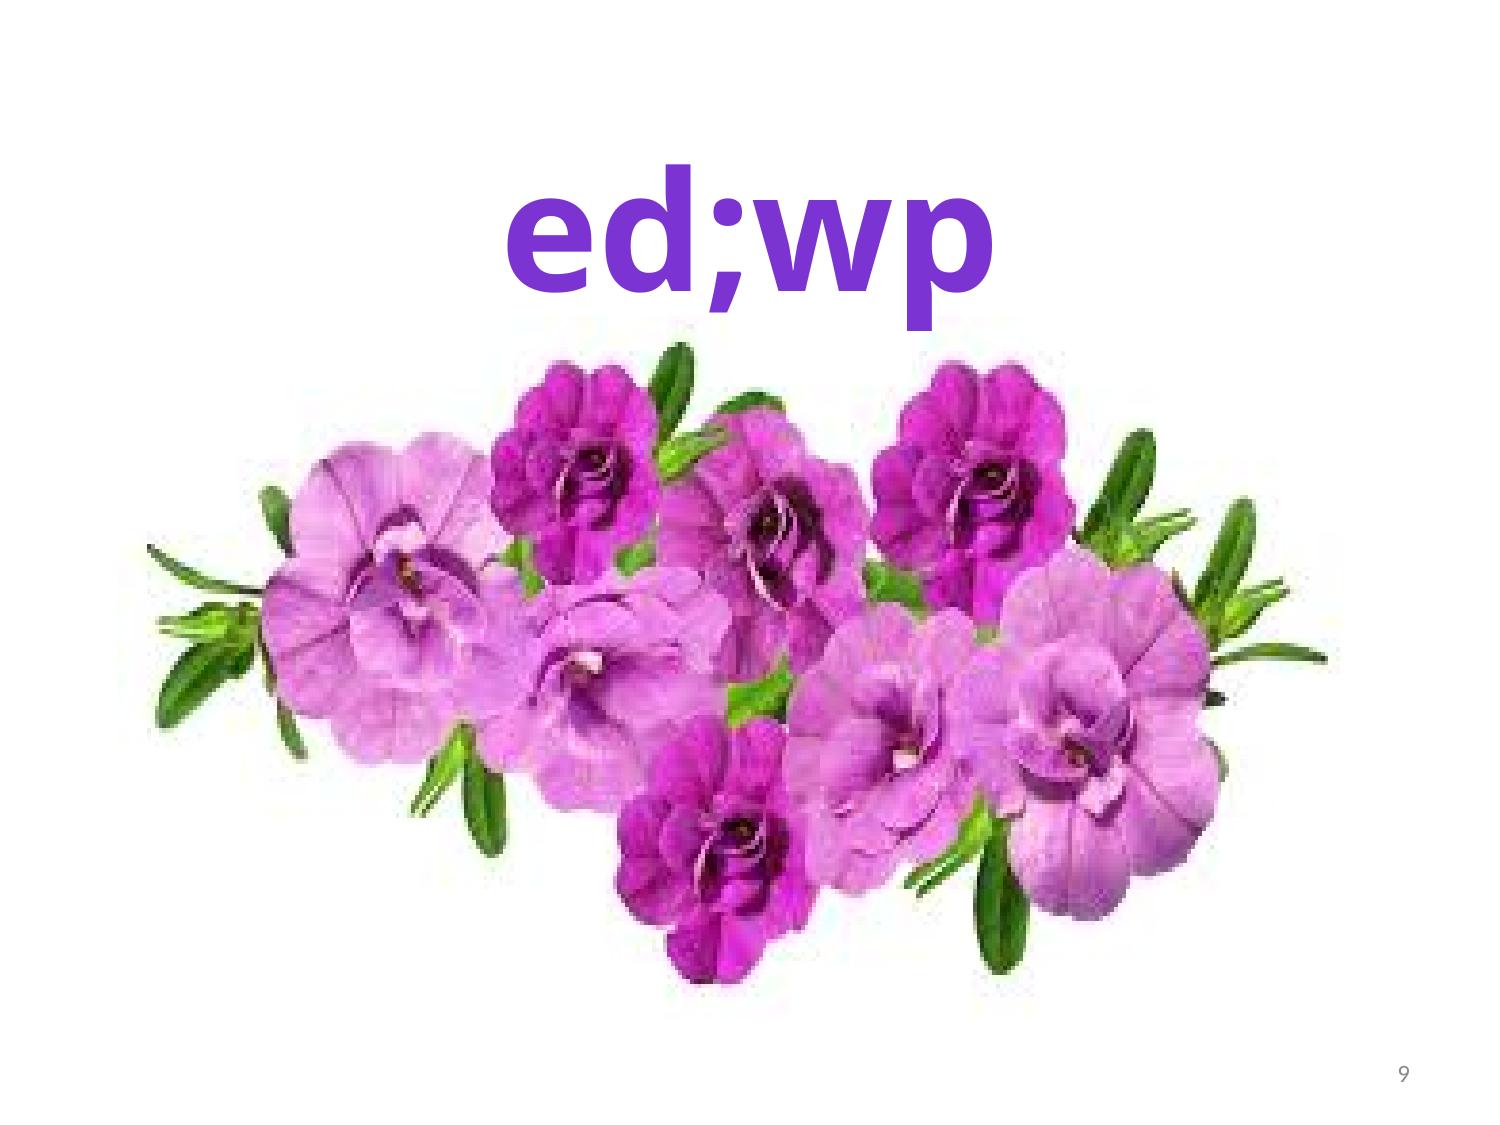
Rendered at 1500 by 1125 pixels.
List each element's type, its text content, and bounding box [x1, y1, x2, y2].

text_box ed;wp [335, 117, 1165, 314]
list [116, 316, 1348, 1020]
slide_number 9 [1074, 1042, 1425, 1103]
